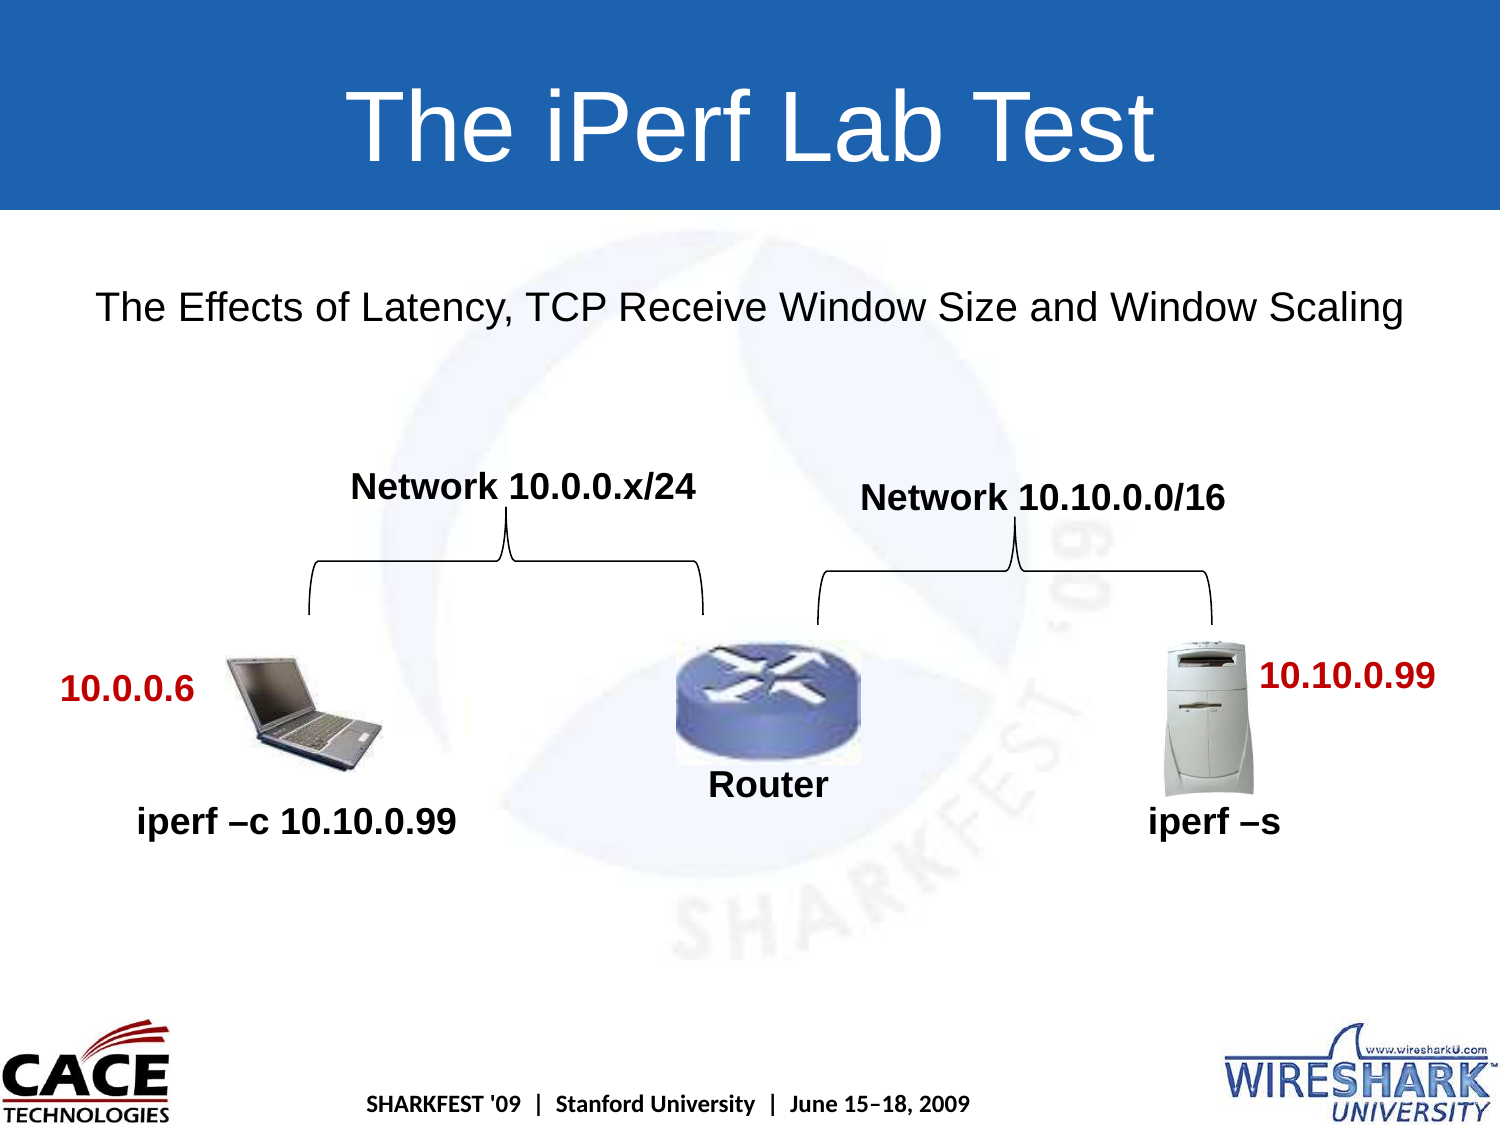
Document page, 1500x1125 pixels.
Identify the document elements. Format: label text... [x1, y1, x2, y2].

text_box iperf –s [1133, 790, 1296, 850]
text_box [817, 517, 1212, 625]
picture [1163, 639, 1254, 797]
text_box Network 10.10.0.0/16 [845, 465, 1241, 525]
text_box 10.10.0.99 [1257, 643, 1451, 704]
picture [359, 515, 505, 561]
text_box [309, 507, 703, 616]
text_box iperf –c 10.10.0.99 [121, 790, 472, 850]
text_box The iPerf Lab Test The Effects of Latency, TCP Receive Window Size and Window Scaling [74, 44, 1425, 346]
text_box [676, 639, 861, 814]
picture [224, 346, 1141, 991]
picture [0, 1019, 171, 1125]
text_box Network 10.0.0.x/24 [335, 454, 711, 515]
picture [1015, 525, 1141, 571]
picture [1220, 1019, 1500, 1125]
text_box 10.0.0.6 [44, 656, 210, 717]
